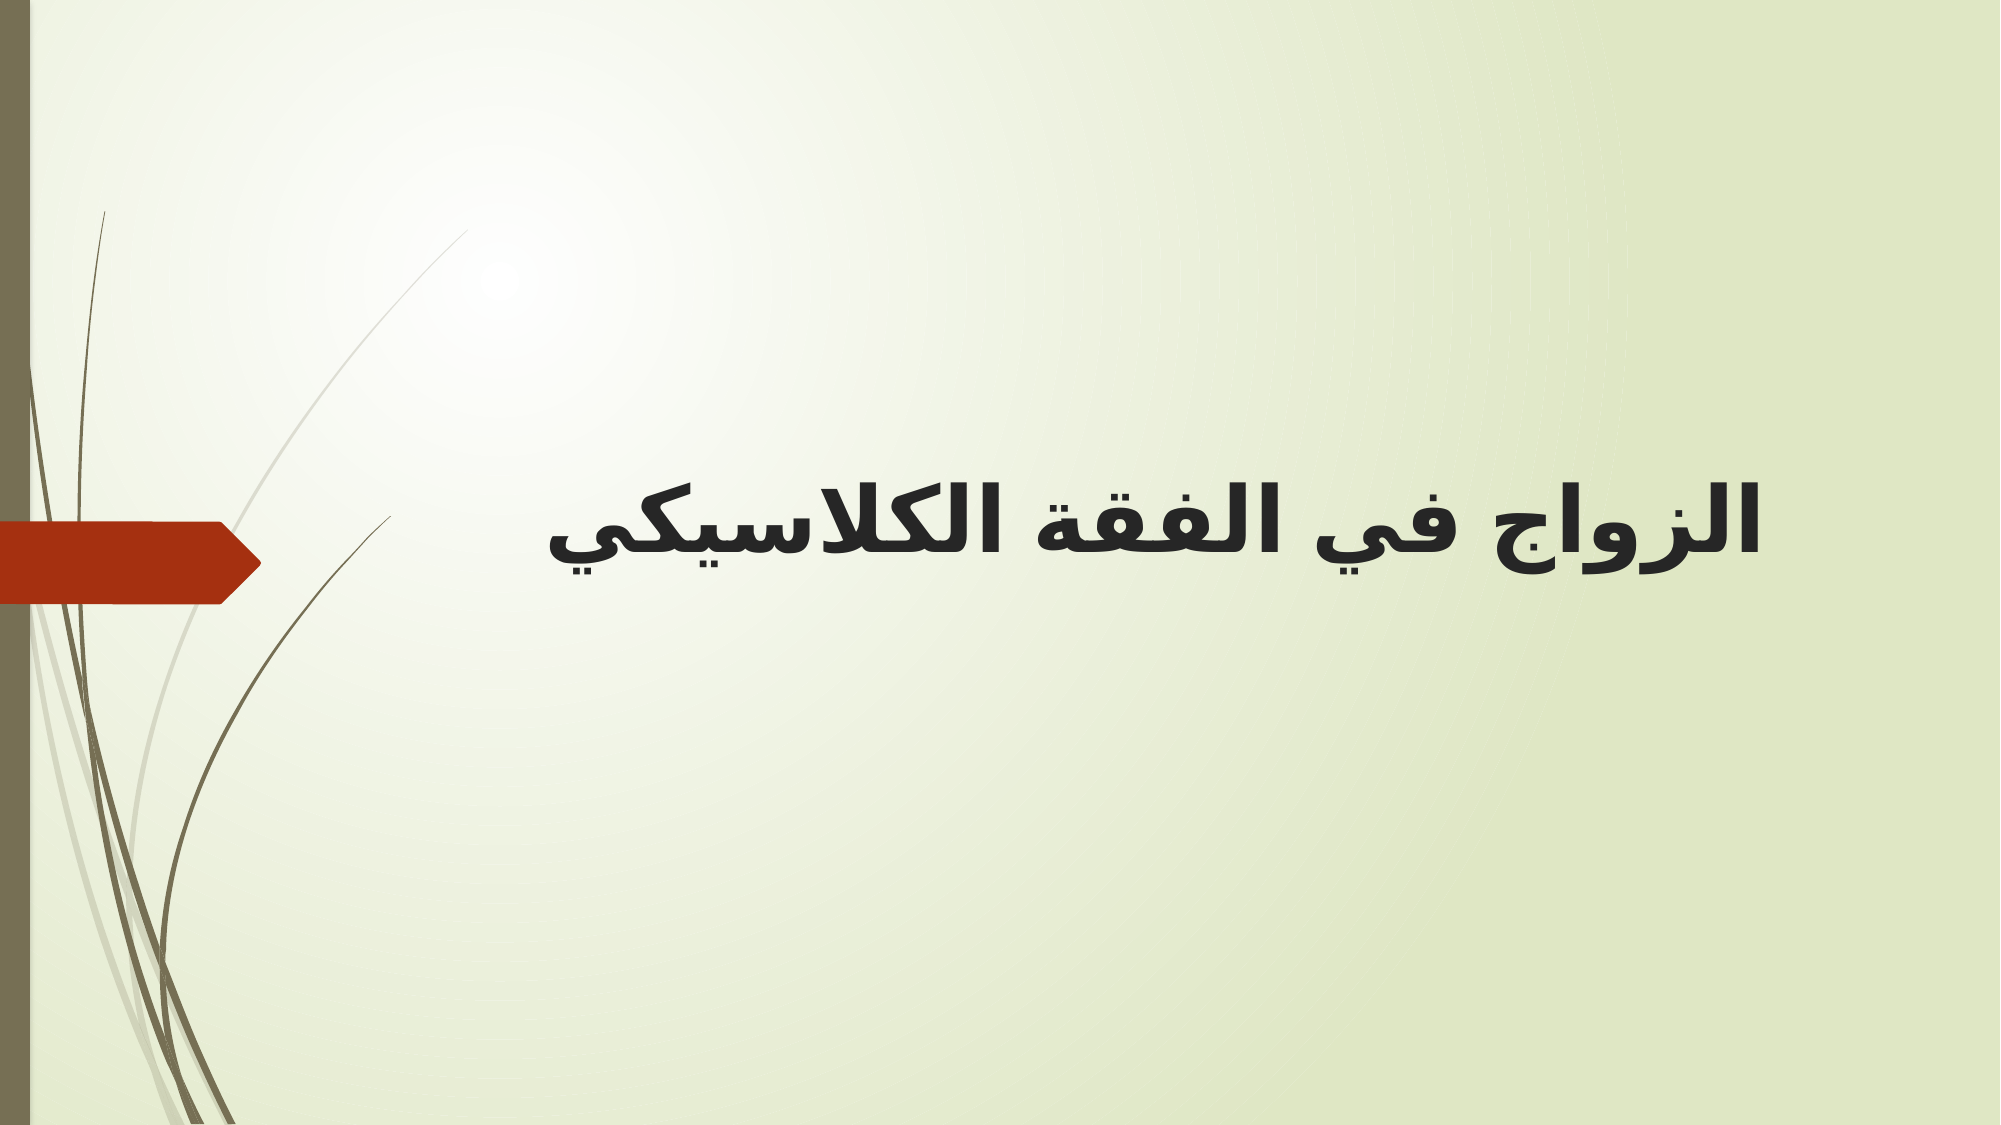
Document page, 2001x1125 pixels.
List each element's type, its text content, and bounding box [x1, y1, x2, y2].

title الزواج في الفقة الكلاسيكي [424, 337, 1888, 579]
